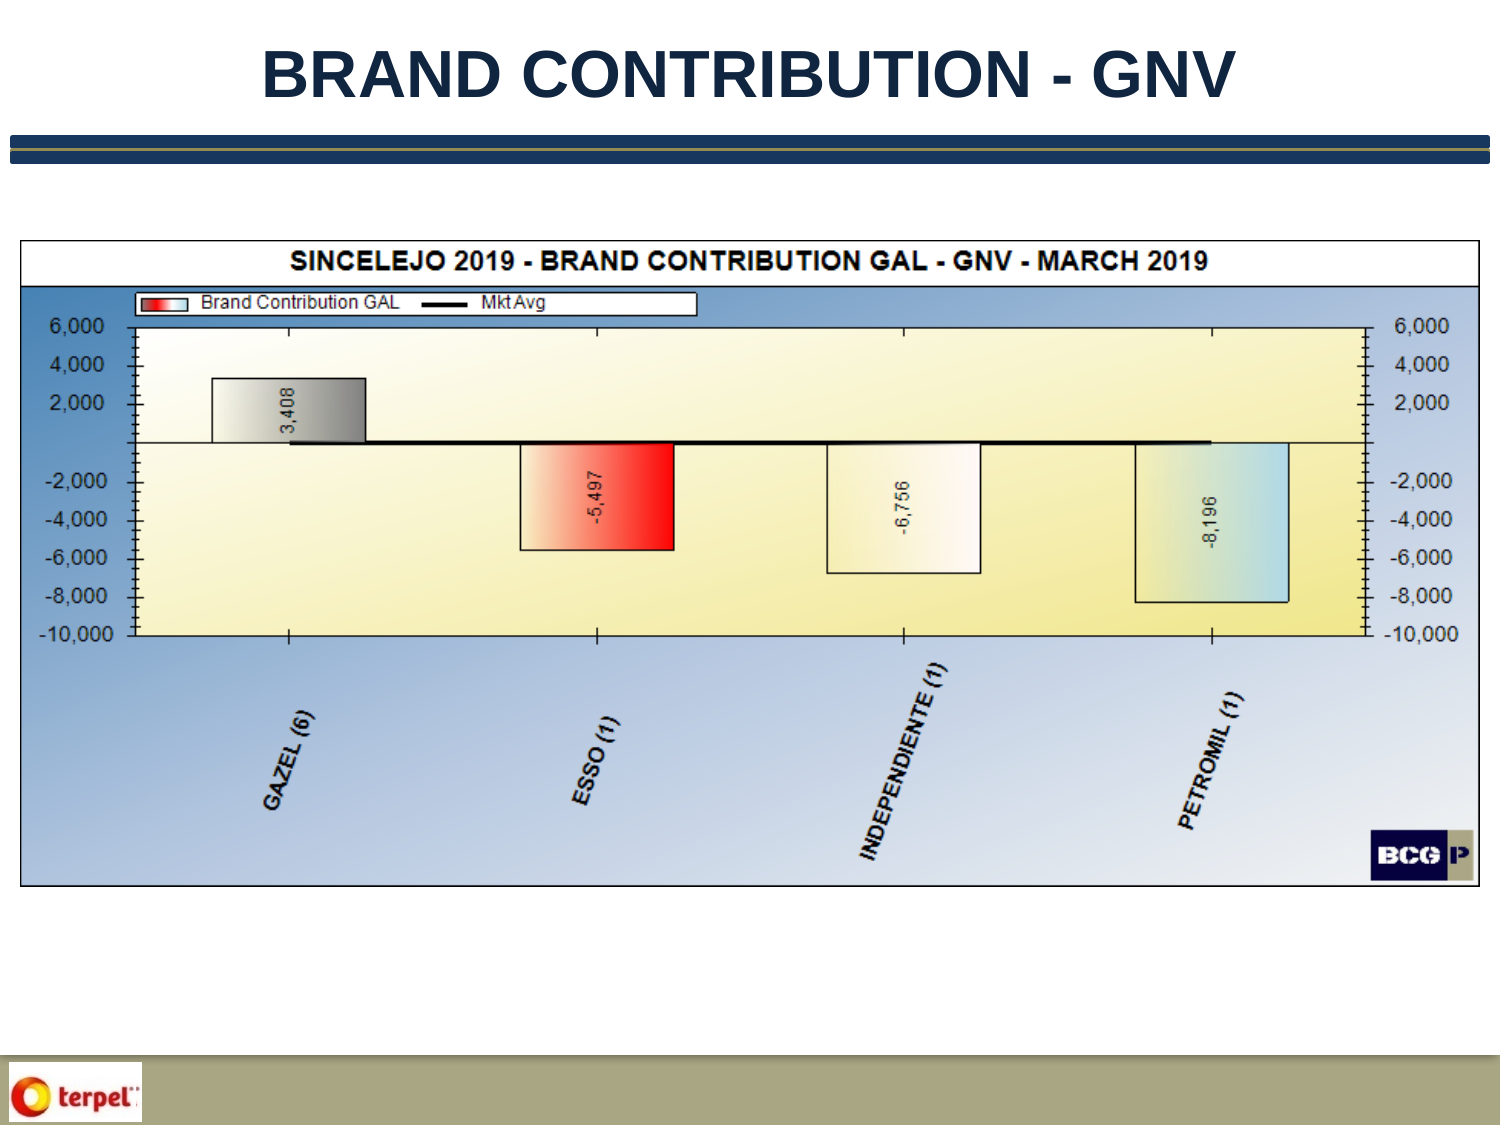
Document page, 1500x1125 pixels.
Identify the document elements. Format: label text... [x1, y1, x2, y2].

title BRAND CONTRIBUTION - GNV [12, 12, 1487, 130]
picture [9, 1062, 142, 1122]
picture [20, 240, 1480, 888]
